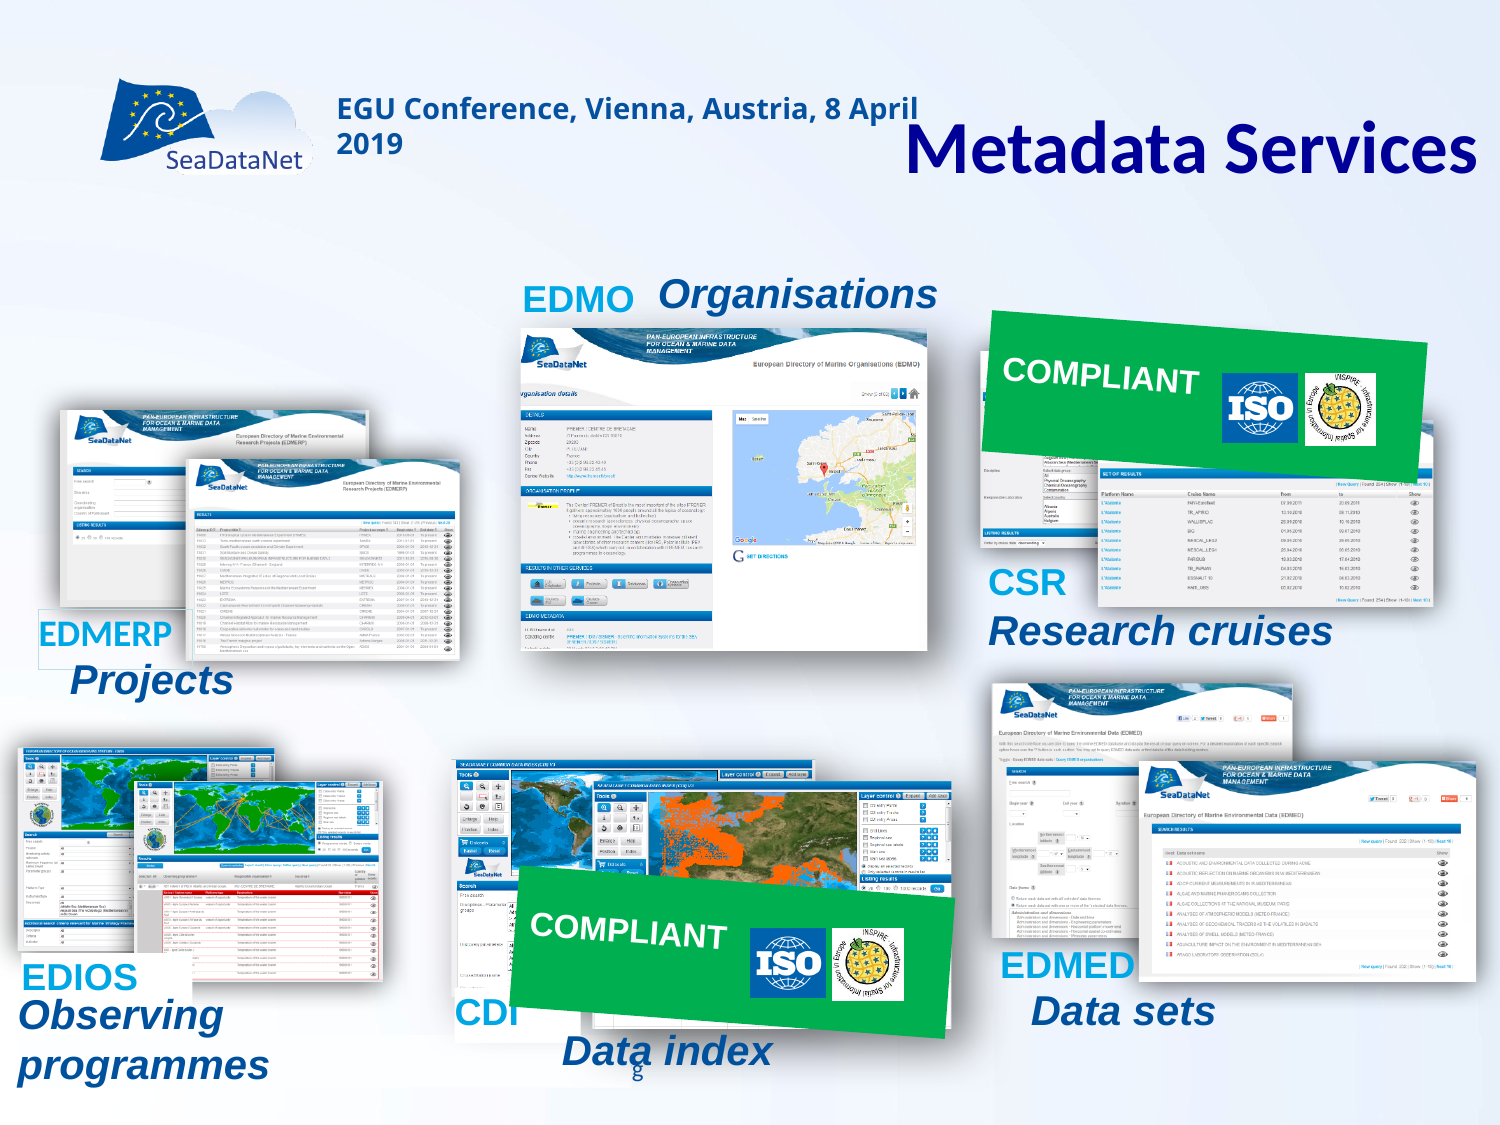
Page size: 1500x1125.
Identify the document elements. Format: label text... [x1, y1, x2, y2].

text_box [17, 266, 1477, 1083]
text_box Metadata Services [879, 90, 1494, 196]
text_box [513, 881, 951, 1024]
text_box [985, 325, 1424, 468]
text_box EGU Conference, Vienna, Austria, 8 April 2019 [336, 89, 963, 125]
picture [0, 0, 1500, 1125]
